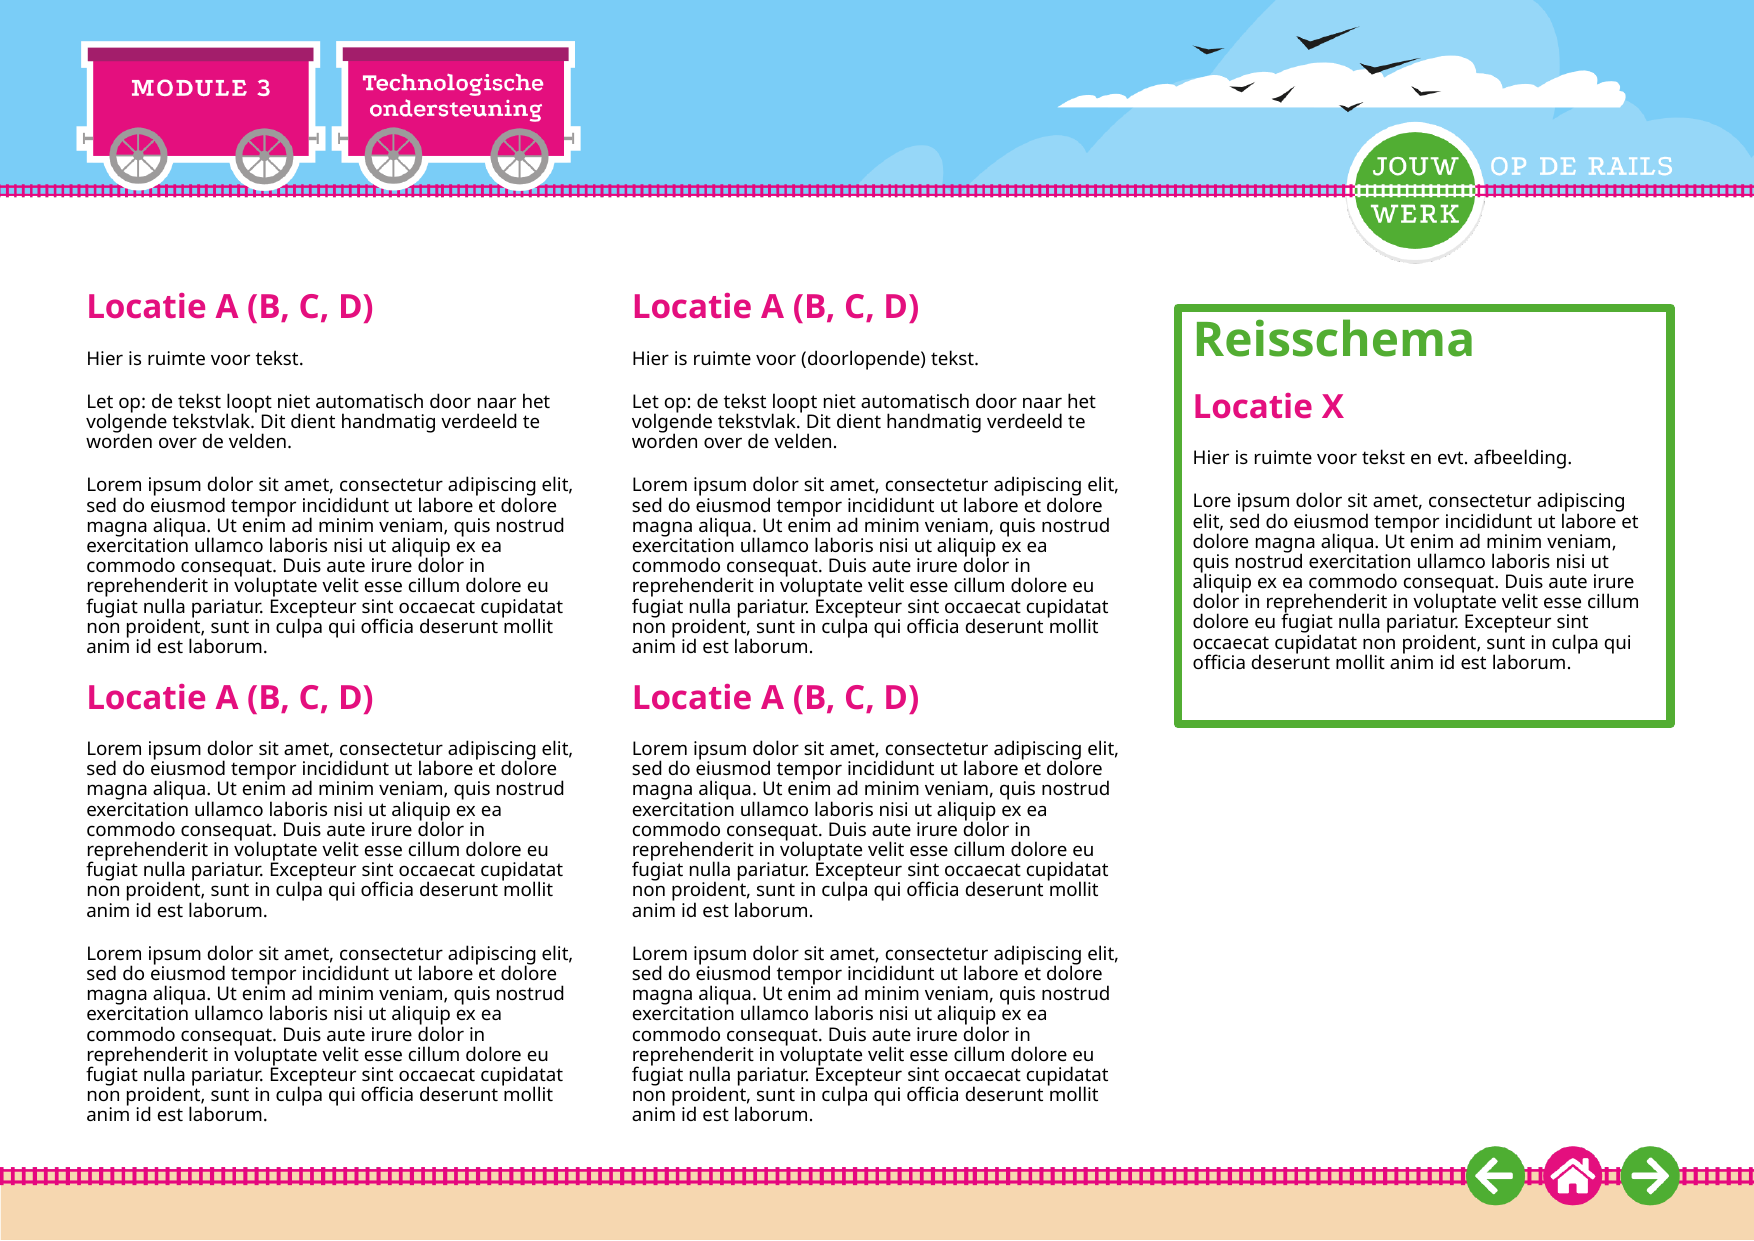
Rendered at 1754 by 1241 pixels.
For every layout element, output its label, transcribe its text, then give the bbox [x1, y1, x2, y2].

text_box Reisschema Locatie X Hier is ruimte voor tekst en evt. afbeelding. Lore ipsum dolor sit amet, consectetur adipiscing elit, sed do eiusmod tempor incididunt ut labore et dolore magna aliqua. Ut enim ad minim veniam, quis nostrud exercitation ullamco laboris nisi ut aliquip ex ea commodo consequat. Duis aute irure dolor in reprehenderit in voluptate velit esse cillum dolore eu fugiat nulla pariatur. Excepteur sint occaecat cupidatat non proident, sunt in culpa qui officia deserunt mollit anim id est laborum. [1178, 307, 1671, 725]
list Locatie A (B, C, D) Hier is ruimte voor tekst. Let op: de tekst loopt niet automatisch door naar het volgende tekstvlak. Dit dient handmatig verdeeld te worden over de velden. Lorem ipsum dolor sit amet, consectetur adipiscing elit, sed do eiusmod tempor incididunt ut labore et dolore magna aliqua. Ut enim ad minim veniam, quis nostrud exercitation ullamco laboris nisi ut aliquip ex ea commodo consequat. Duis aute irure dolor in reprehenderit in voluptate velit esse cillum dolore eu fugiat nulla pariatur. Excepteur sint occaecat cupidatat non proident, sunt in culpa qui officia deserunt mollit anim id est laborum. Locatie A (B, C, D) Lorem ipsum dolor sit amet, consectetur adipiscing elit, sed do eiusmod tempor incididunt ut labore et dolore magna aliqua. Ut enim ad minim veniam, quis nostrud exercitation ullamco laboris nisi ut aliquip ex ea commodo consequat. Duis aute irure dolor in reprehenderit in voluptate velit esse cillum dolore eu fugiat nulla pariatur. Excepteur sint occaecat cupidatat non proident, sunt in culpa qui officia deserunt mollit anim id est laborum. Lorem ipsum dolor sit amet, consectetur adipiscing elit, sed do eiusmod tempor incididunt ut labore et dolore magna aliqua. Ut enim ad minim veniam, quis nostrud exercitation ullamco laboris nisi ut aliquip ex ea commodo consequat. Duis aute irure dolor in reprehenderit in voluptate velit esse cillum dolore eu fugiat nulla pariatur. Excepteur sint occaecat cupidatat non proident, sunt in culpa qui officia deserunt mollit anim id est laborum. [71, 282, 592, 1089]
picture [0, 0, 1754, 1240]
list Locatie A (B, C, D) Hier is ruimte voor (doorlopende) tekst. Let op: de tekst loopt niet automatisch door naar het volgende tekstvlak. Dit dient handmatig verdeeld te worden over de velden. Lorem ipsum dolor sit amet, consectetur adipiscing elit, sed do eiusmod tempor incididunt ut labore et dolore magna aliqua. Ut enim ad minim veniam, quis nostrud exercitation ullamco laboris nisi ut aliquip ex ea commodo consequat. Duis aute irure dolor in reprehenderit in voluptate velit esse cillum dolore eu fugiat nulla pariatur. Excepteur sint occaecat cupidatat non proident, sunt in culpa qui officia deserunt mollit anim id est laborum. Locatie A (B, C, D) Lorem ipsum dolor sit amet, consectetur adipiscing elit, sed do eiusmod tempor incididunt ut labore et dolore magna aliqua. Ut enim ad minim veniam, quis nostrud exercitation ullamco laboris nisi ut aliquip ex ea commodo consequat. Duis aute irure dolor in reprehenderit in voluptate velit esse cillum dolore eu fugiat nulla pariatur. Excepteur sint occaecat cupidatat non proident, sunt in culpa qui officia deserunt mollit anim id est laborum. Lorem ipsum dolor sit amet, consectetur adipiscing elit, sed do eiusmod tempor incididunt ut labore et dolore magna aliqua. Ut enim ad minim veniam, quis nostrud exercitation ullamco laboris nisi ut aliquip ex ea commodo consequat. Duis aute irure dolor in reprehenderit in voluptate velit esse cillum dolore eu fugiat nulla pariatur. Excepteur sint occaecat cupidatat non proident, sunt in culpa qui officia deserunt mollit anim id est laborum. [616, 282, 1137, 1089]
